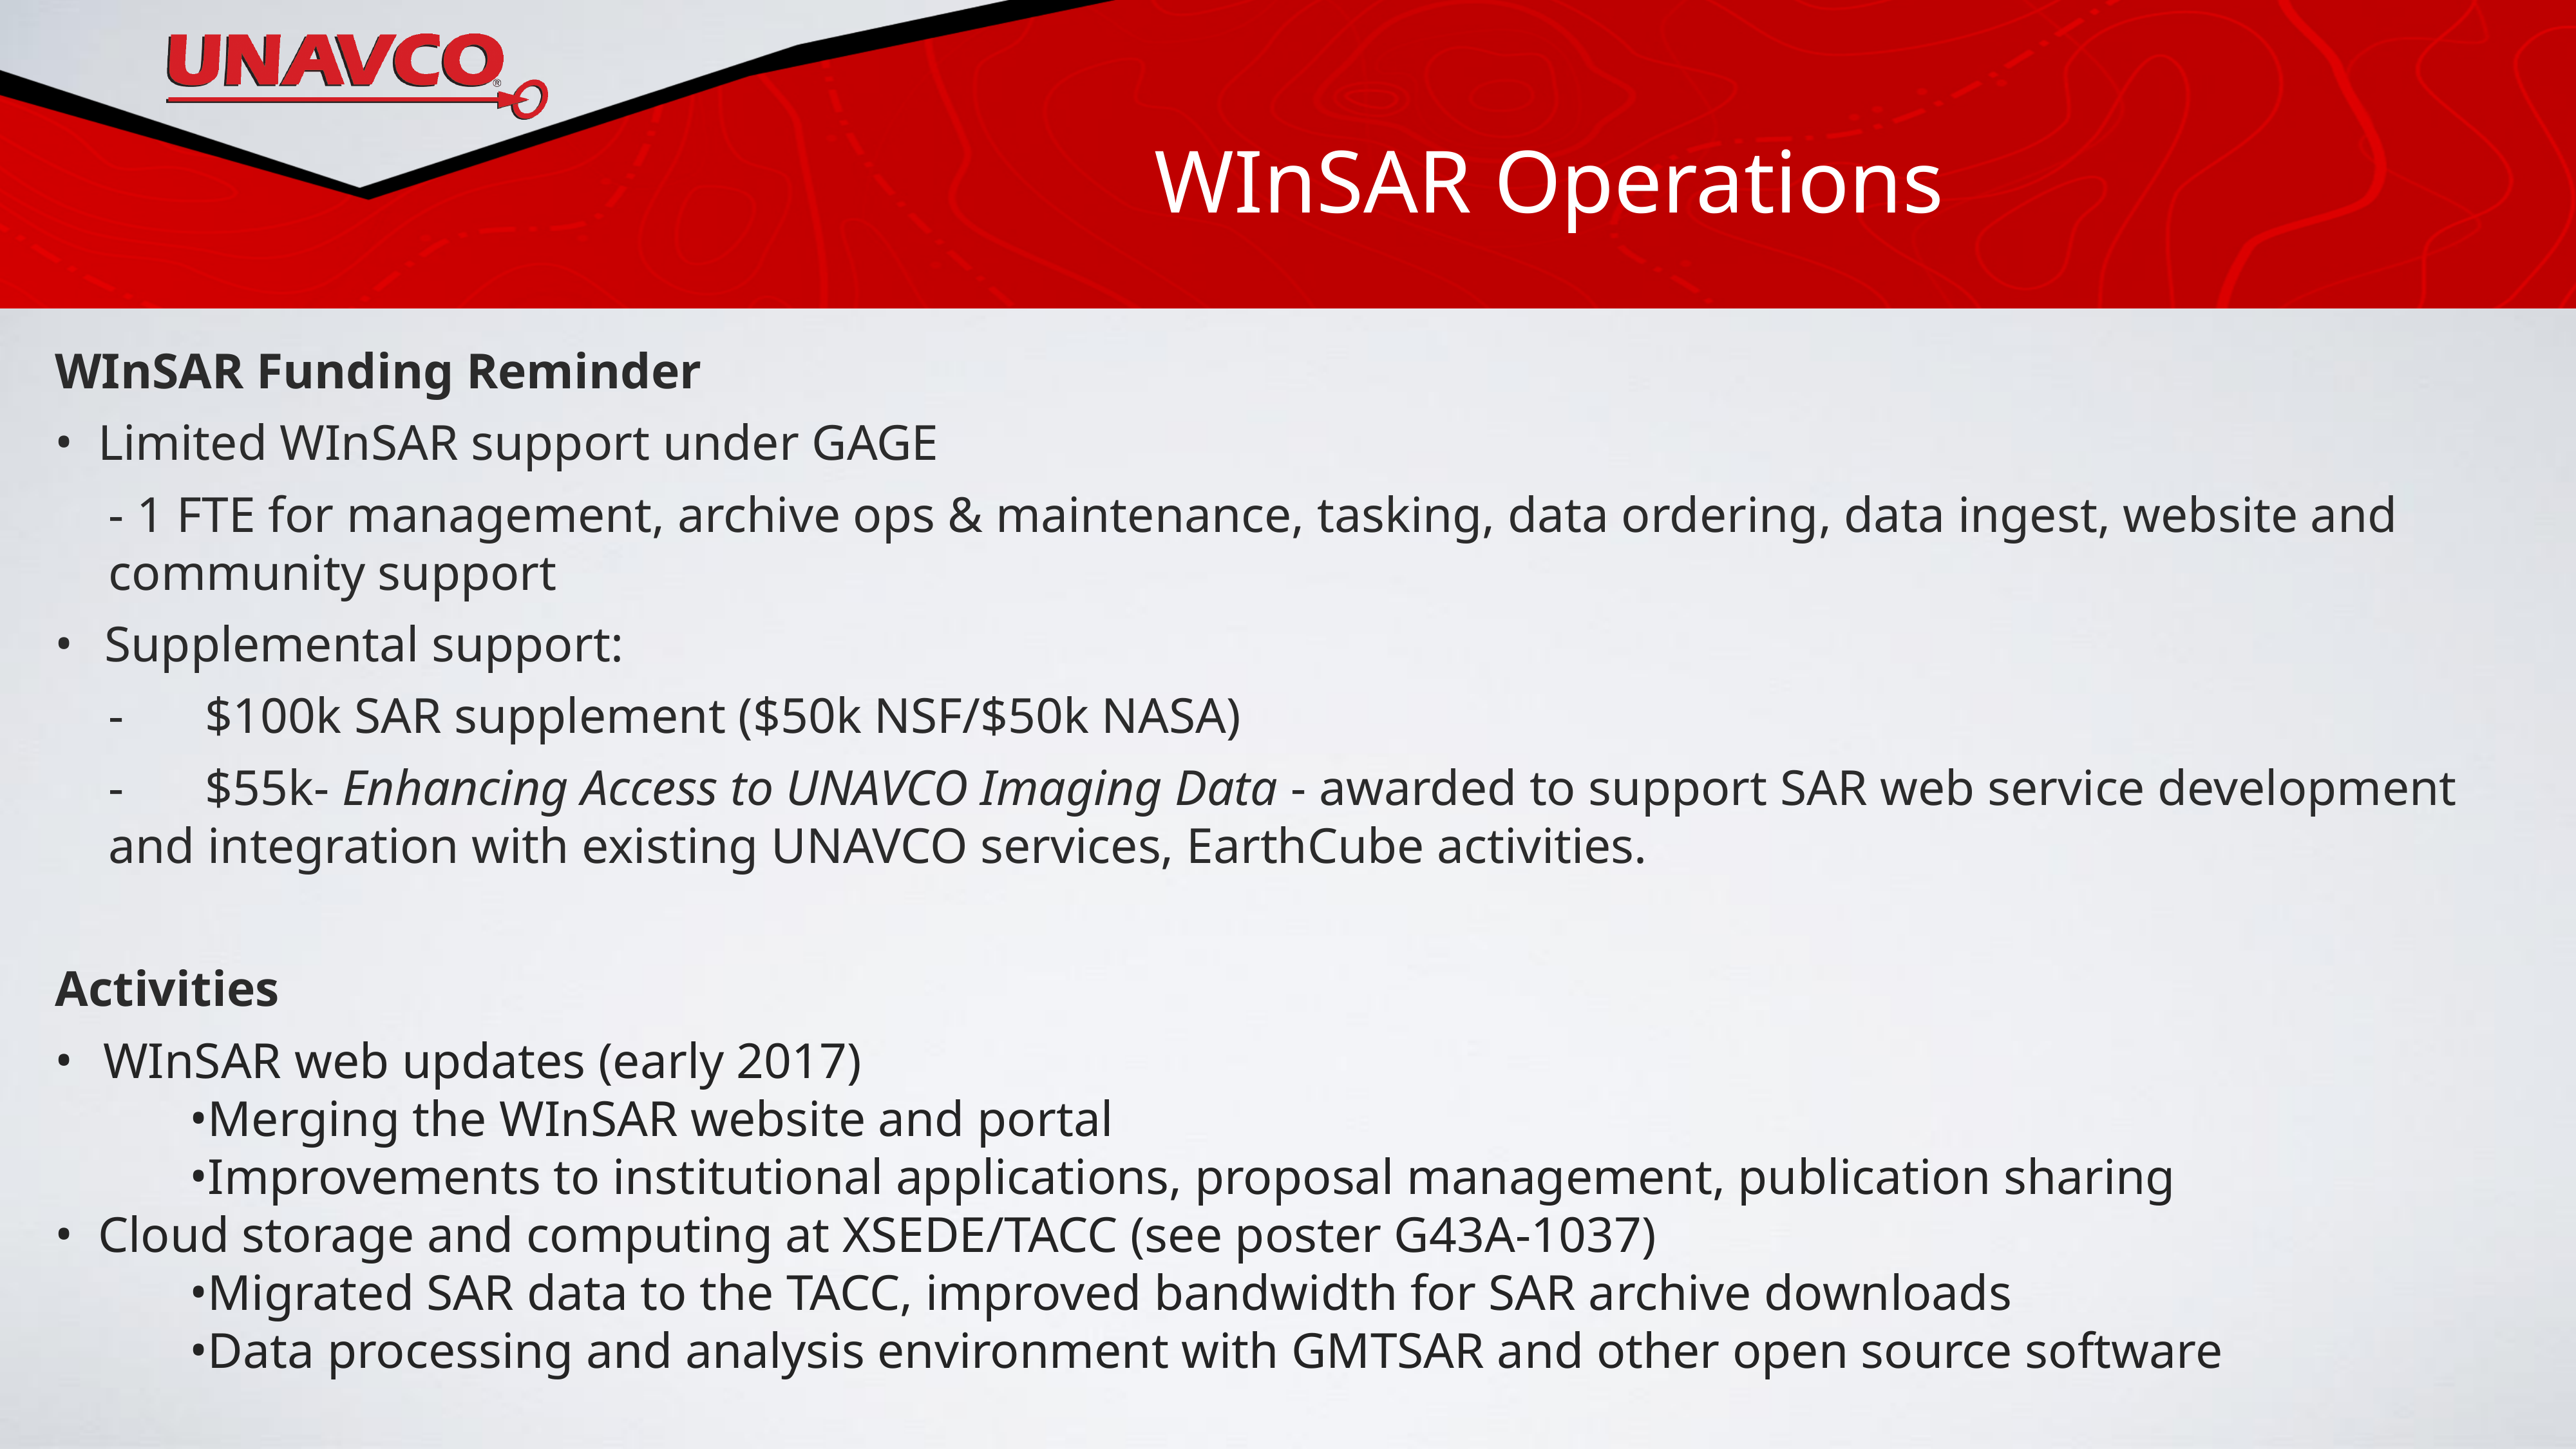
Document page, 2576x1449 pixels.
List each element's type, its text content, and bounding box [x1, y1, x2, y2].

picture [0, 0, 2576, 1449]
title WInSAR Operations [898, 122, 2199, 289]
list WInSAR Funding Reminder Limited WInSAR support under GAGE - 1 FTE for management, archive ops & maintenance, tasking, data ordering, data ingest, website and community support Supplemental support: - $100k SAR supplement ($50k NSF/$50k NASA) - $55k- Enhancing Access to UNAVCO Imaging Data - awarded to support SAR web service development and integration with existing UNAVCO services, EarthCube activities. Activities WInSAR web updates (early 2017) Merging the WInSAR website and portal Improvements to institutional applications, proposal management, publication sharing Cloud storage and computing at XSEDE/TACC (see poster G43A-1037) Migrated SAR data to the TACC, improved bandwidth for SAR archive downloads Data processing and analysis environment with GMTSAR and other open source software [48, 333, 2520, 1416]
